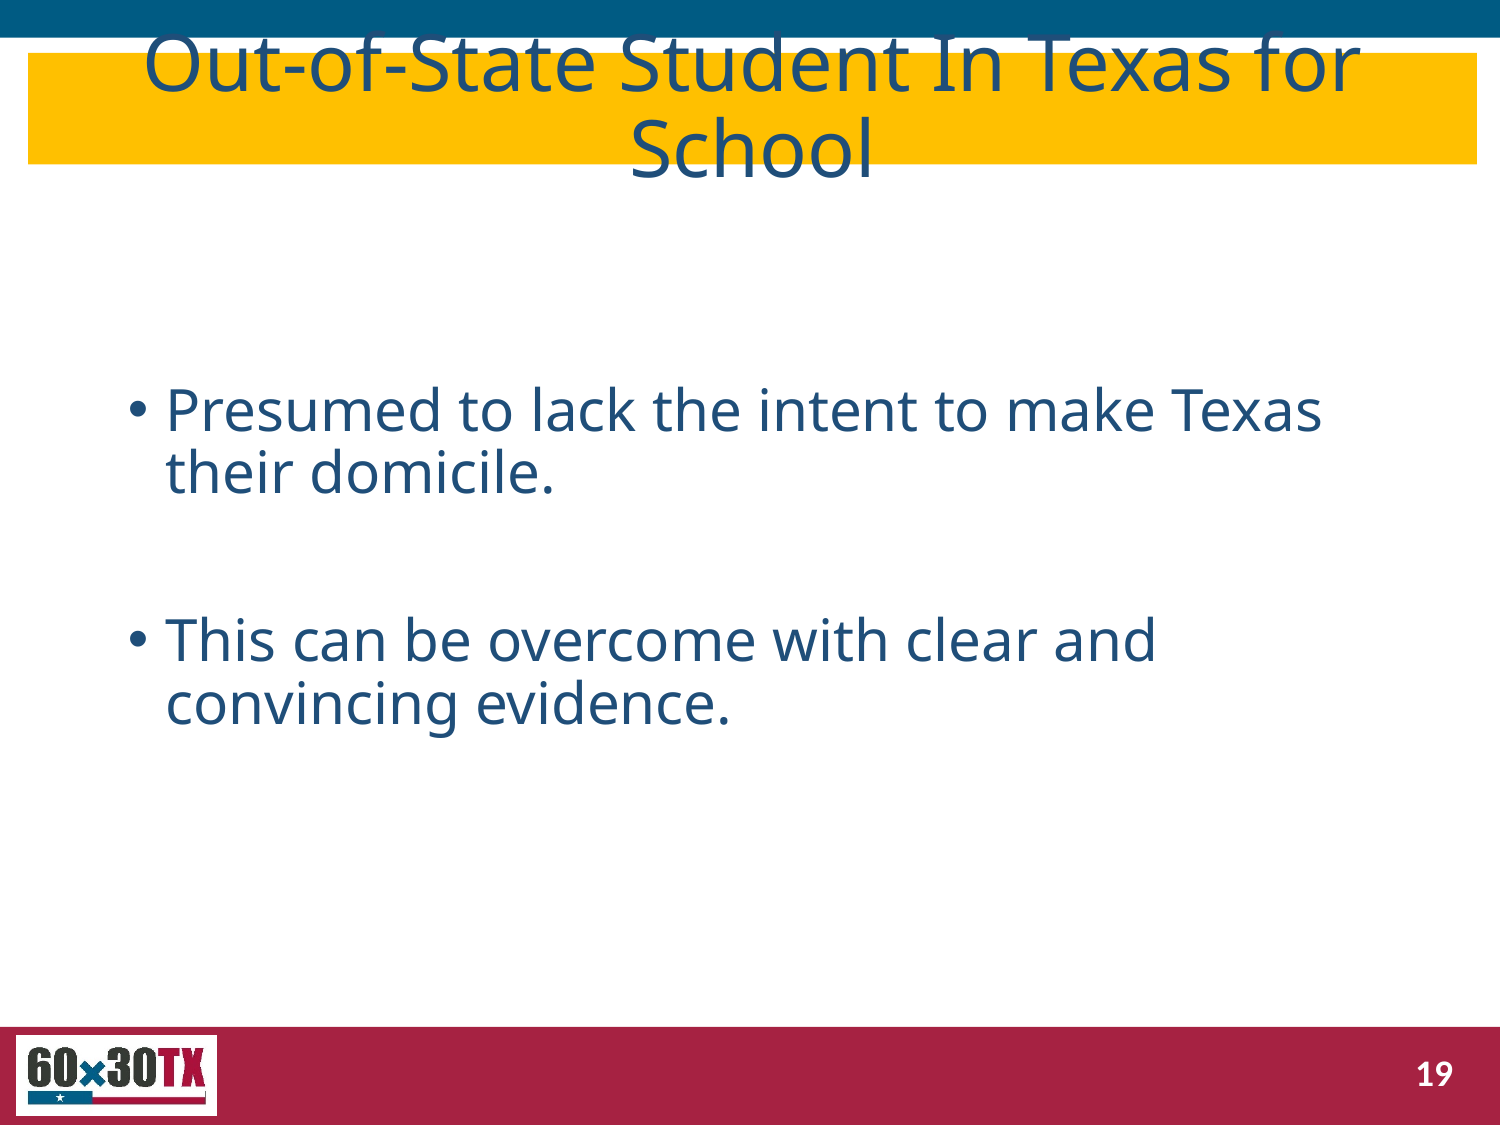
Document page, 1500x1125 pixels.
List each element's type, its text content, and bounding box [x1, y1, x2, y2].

picture [1264, 31, 1282, 38]
text_box 19 [1396, 1041, 1469, 1101]
picture [366, 31, 384, 38]
picture [16, 1035, 217, 1116]
title Out-of-State Student In Texas for School [28, 52, 1477, 165]
list Presumed to lack the intent to make Texas their domicile. This can be overcome with clear and convincing evidence. [112, 198, 1393, 1012]
